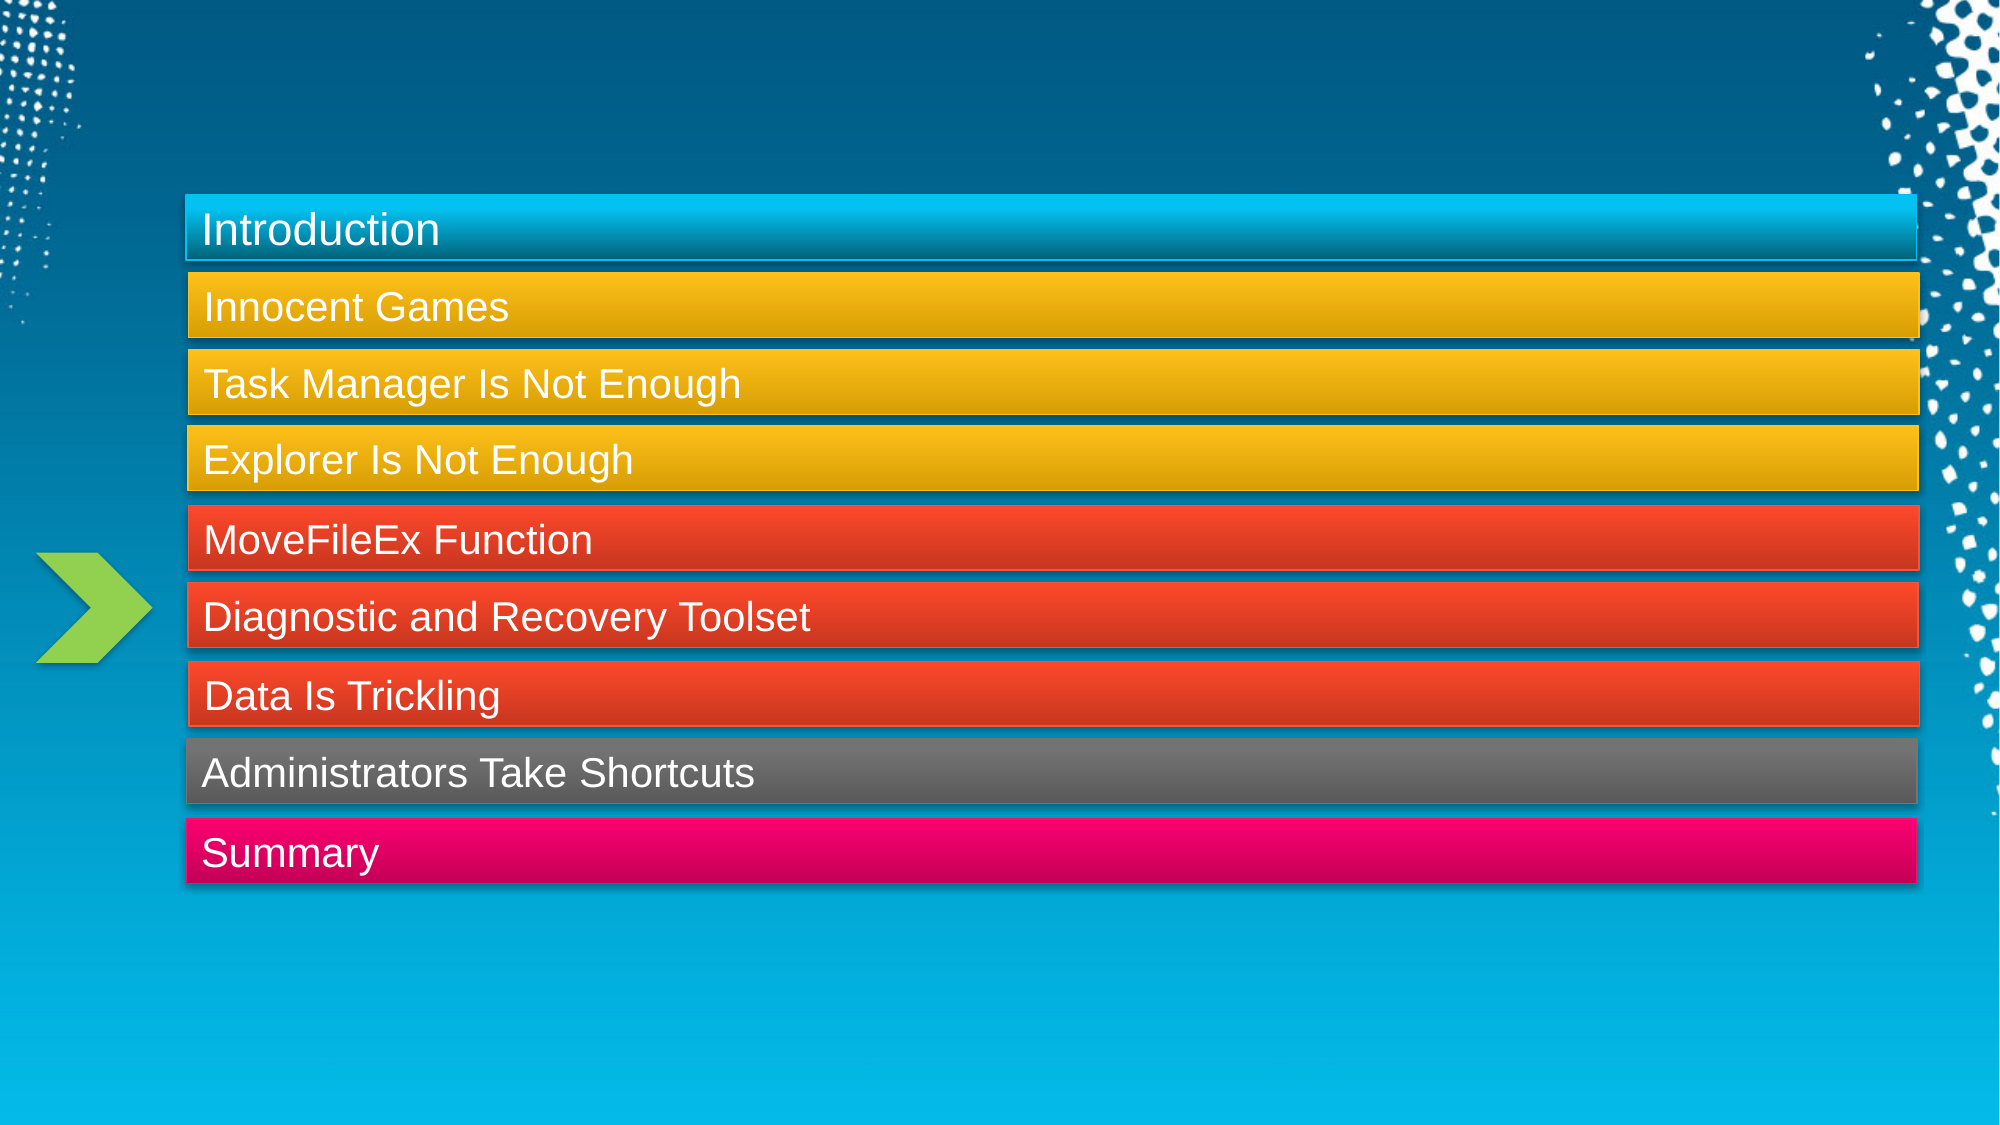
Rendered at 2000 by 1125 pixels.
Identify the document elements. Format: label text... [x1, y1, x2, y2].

picture [41, 59, 48, 67]
picture [1946, 525, 1956, 533]
picture [1922, 200, 1934, 207]
picture [58, 32, 66, 41]
picture [1972, 570, 1986, 583]
picture [1932, 235, 1943, 241]
picture [3, 10, 11, 18]
picture [1928, 399, 1939, 415]
picture [1935, 0, 2000, 306]
picture [6, 97, 12, 105]
text_box Task Manager Is Not Enough [188, 349, 1920, 415]
picture [56, 47, 64, 55]
picture [1941, 324, 1952, 332]
picture [1938, 122, 1950, 133]
picture [1979, 657, 1995, 676]
picture [1915, 109, 1924, 119]
picture [1946, 155, 1961, 167]
picture [1984, 349, 1992, 357]
picture [33, 0, 42, 10]
picture [1963, 535, 1977, 550]
picture [1875, 83, 1881, 96]
picture [1935, 177, 1945, 189]
text_box Explorer Is Not Enough [187, 425, 1919, 491]
picture [1990, 492, 2000, 505]
picture [1958, 445, 1968, 460]
picture [1930, 291, 1941, 297]
picture [1953, 301, 1962, 312]
picture [1963, 335, 1972, 344]
picture [33, 88, 42, 97]
picture [1963, 278, 1976, 291]
picture [17, 129, 23, 136]
picture [1925, 87, 1941, 99]
picture [1994, 382, 2000, 391]
picture [1921, 0, 1934, 8]
text_box Data Is Trickling [188, 661, 1920, 727]
text_box Administrators Take Shortcuts [186, 738, 1918, 804]
picture [1957, 187, 1971, 200]
picture [29, 27, 38, 38]
picture [1945, 213, 1955, 220]
picture [1969, 625, 1985, 642]
picture [1974, 683, 1985, 694]
picture [1889, 152, 1901, 166]
picture [1894, 99, 1902, 106]
picture [1920, 257, 1932, 264]
picture [1963, 589, 1976, 607]
picture [18, 0, 29, 6]
text_box Summary [186, 818, 1917, 884]
picture [1920, 367, 1930, 378]
picture [0, 155, 5, 163]
picture [1942, 465, 1958, 483]
picture [1942, 269, 1953, 276]
picture [34, 101, 43, 111]
picture [1982, 714, 1993, 729]
picture [1988, 691, 2000, 709]
picture [26, 57, 34, 68]
picture [1935, 431, 1946, 449]
picture [16, 143, 21, 151]
picture [0, 24, 9, 33]
picture [1955, 557, 1965, 573]
text_box Diagnostic and Recovery Toolset [187, 582, 1919, 648]
picture [1995, 582, 2000, 595]
picture [1926, 344, 1939, 358]
picture [1960, 392, 1970, 403]
picture [18, 13, 26, 19]
picture [1929, 27, 1945, 45]
picture [45, 16, 55, 24]
picture [1968, 481, 1978, 492]
text_box [35, 552, 153, 663]
picture [1925, 141, 1935, 155]
picture [31, 131, 37, 138]
picture [28, 42, 36, 53]
text_box MoveFileEx Function [188, 505, 1920, 571]
picture [38, 74, 47, 80]
picture [1881, 117, 1891, 130]
picture [55, 62, 62, 69]
picture [1983, 404, 1992, 414]
picture [1973, 368, 1982, 380]
picture [1920, 308, 1929, 326]
picture [1935, 379, 1948, 391]
picture [43, 42, 49, 53]
picture [0, 40, 9, 45]
picture [54, 76, 60, 83]
text_box Innocent Games [188, 272, 1920, 338]
picture [1898, 188, 1912, 193]
picture [1952, 502, 1967, 516]
picture [1907, 77, 1917, 83]
text_box Introduction [185, 194, 1917, 261]
picture [1914, 164, 1923, 177]
picture [1992, 438, 2000, 448]
picture [33, 116, 40, 124]
picture [1978, 517, 1987, 527]
picture [1970, 426, 1980, 436]
picture [1988, 547, 2000, 561]
picture [42, 31, 53, 39]
picture [1981, 604, 2000, 620]
picture [1972, 312, 1985, 322]
picture [30, 14, 40, 23]
picture [1991, 637, 2000, 652]
picture [1955, 246, 1965, 256]
picture [13, 41, 25, 49]
picture [1866, 51, 1874, 59]
picture [16, 22, 23, 34]
picture [1948, 413, 1958, 424]
picture [24, 72, 32, 79]
picture [47, 0, 57, 10]
picture [11, 55, 21, 64]
picture [1993, 321, 2000, 339]
picture [1980, 460, 1987, 469]
picture [1950, 359, 1960, 366]
picture [9, 84, 15, 91]
picture [10, 69, 17, 78]
picture [1991, 747, 2000, 765]
